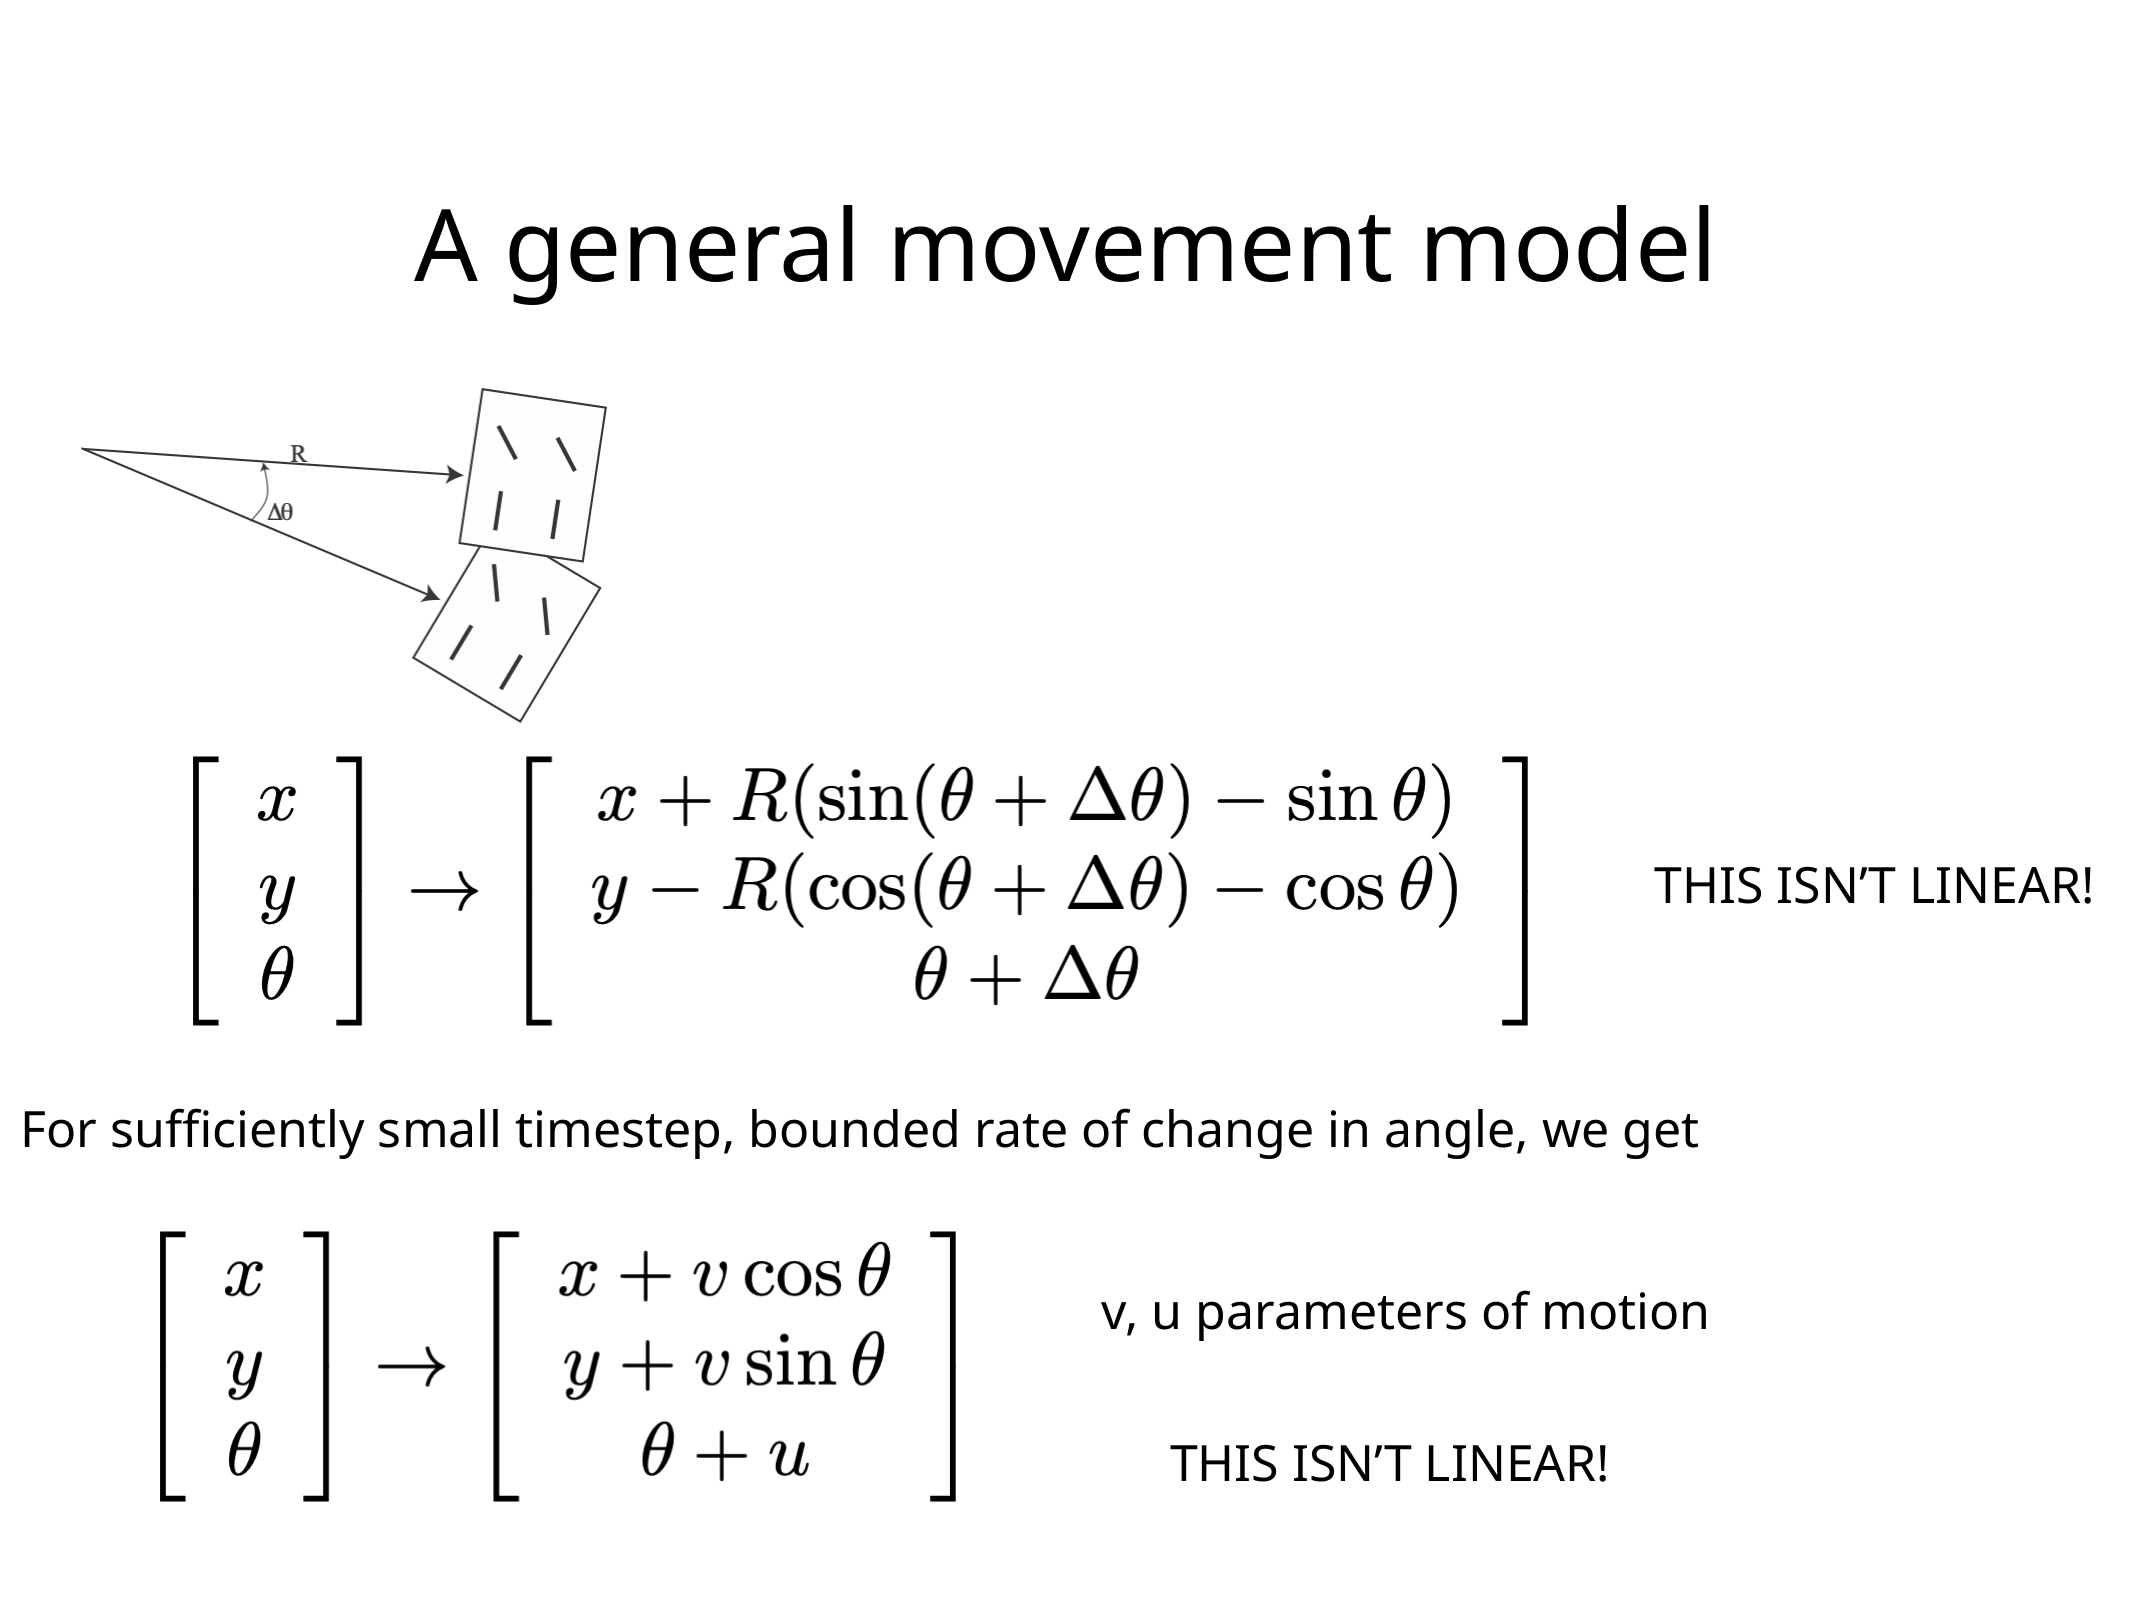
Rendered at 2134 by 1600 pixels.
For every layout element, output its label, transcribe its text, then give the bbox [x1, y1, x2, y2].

text_box v, u parameters of motion [1093, 1272, 1720, 1348]
picture [192, 754, 1529, 1027]
text_box THIS ISN’T LINEAR! [1646, 847, 2104, 923]
text_box For sufficiently small timestep, bounded rate of change in angle, we get [11, 1090, 1709, 1166]
picture [81, 388, 607, 724]
picture [160, 1230, 957, 1502]
title A general movement model [207, 41, 1926, 443]
text_box THIS ISN’T LINEAR! [1161, 1425, 1620, 1501]
